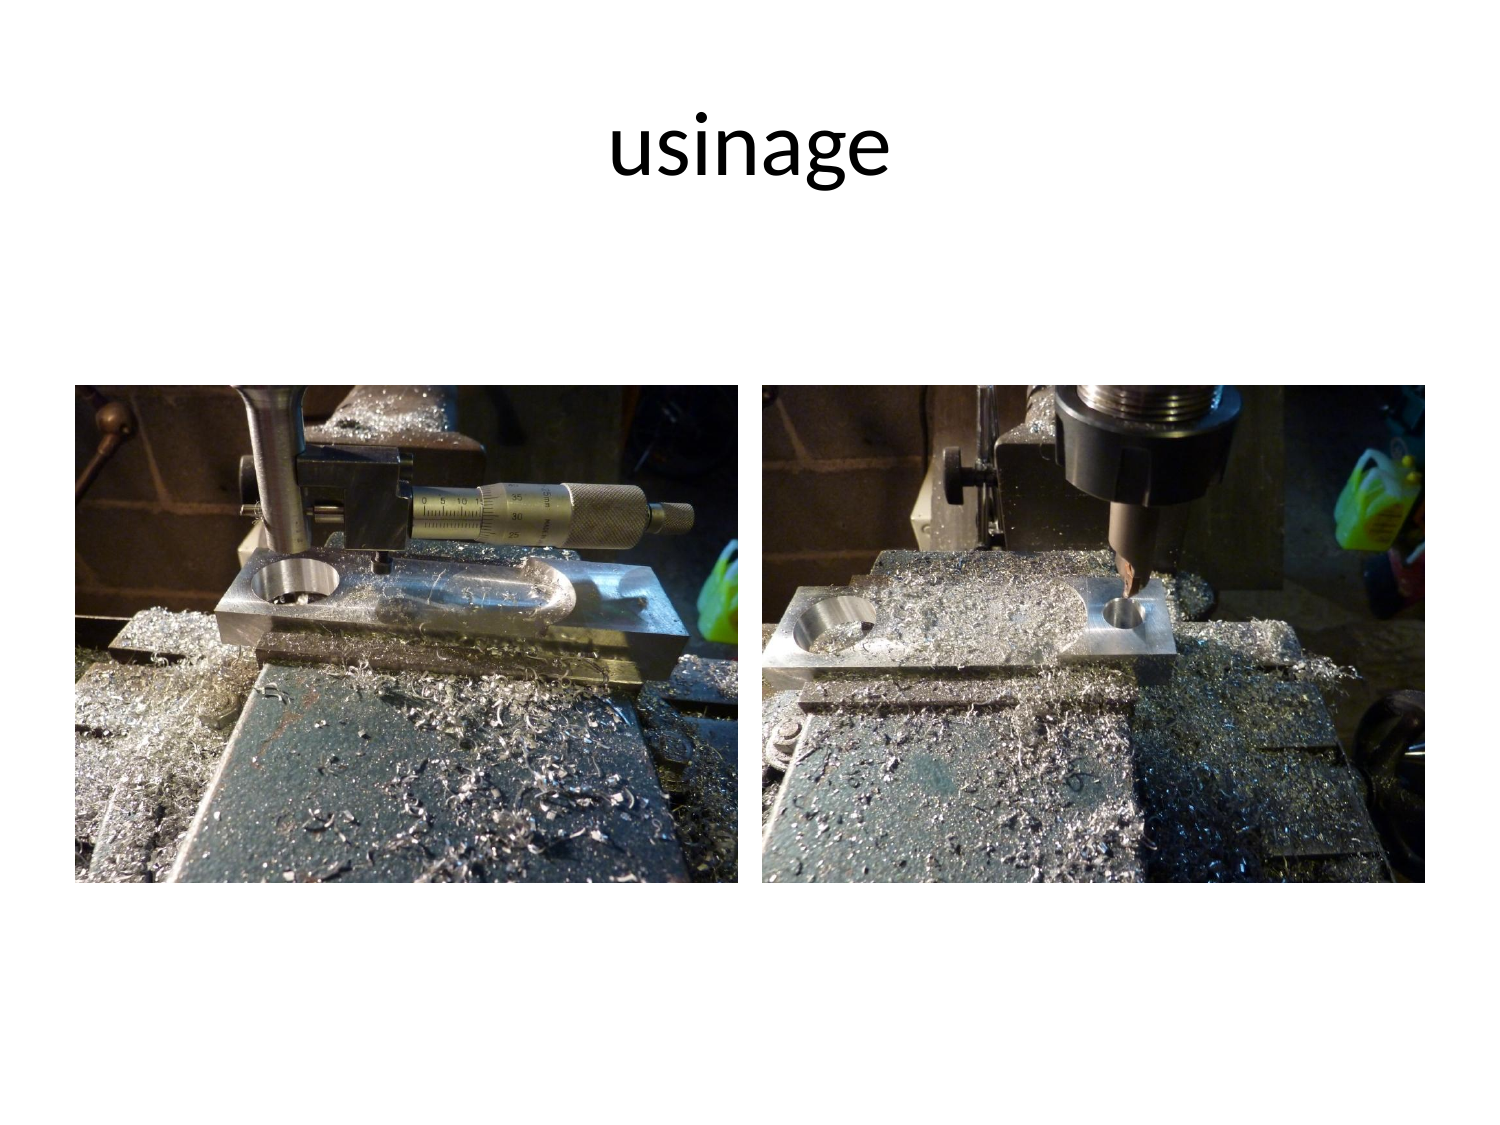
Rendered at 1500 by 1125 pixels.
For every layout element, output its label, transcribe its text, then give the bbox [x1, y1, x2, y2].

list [762, 384, 1426, 883]
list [74, 384, 738, 883]
title usinage [75, 45, 1425, 233]
